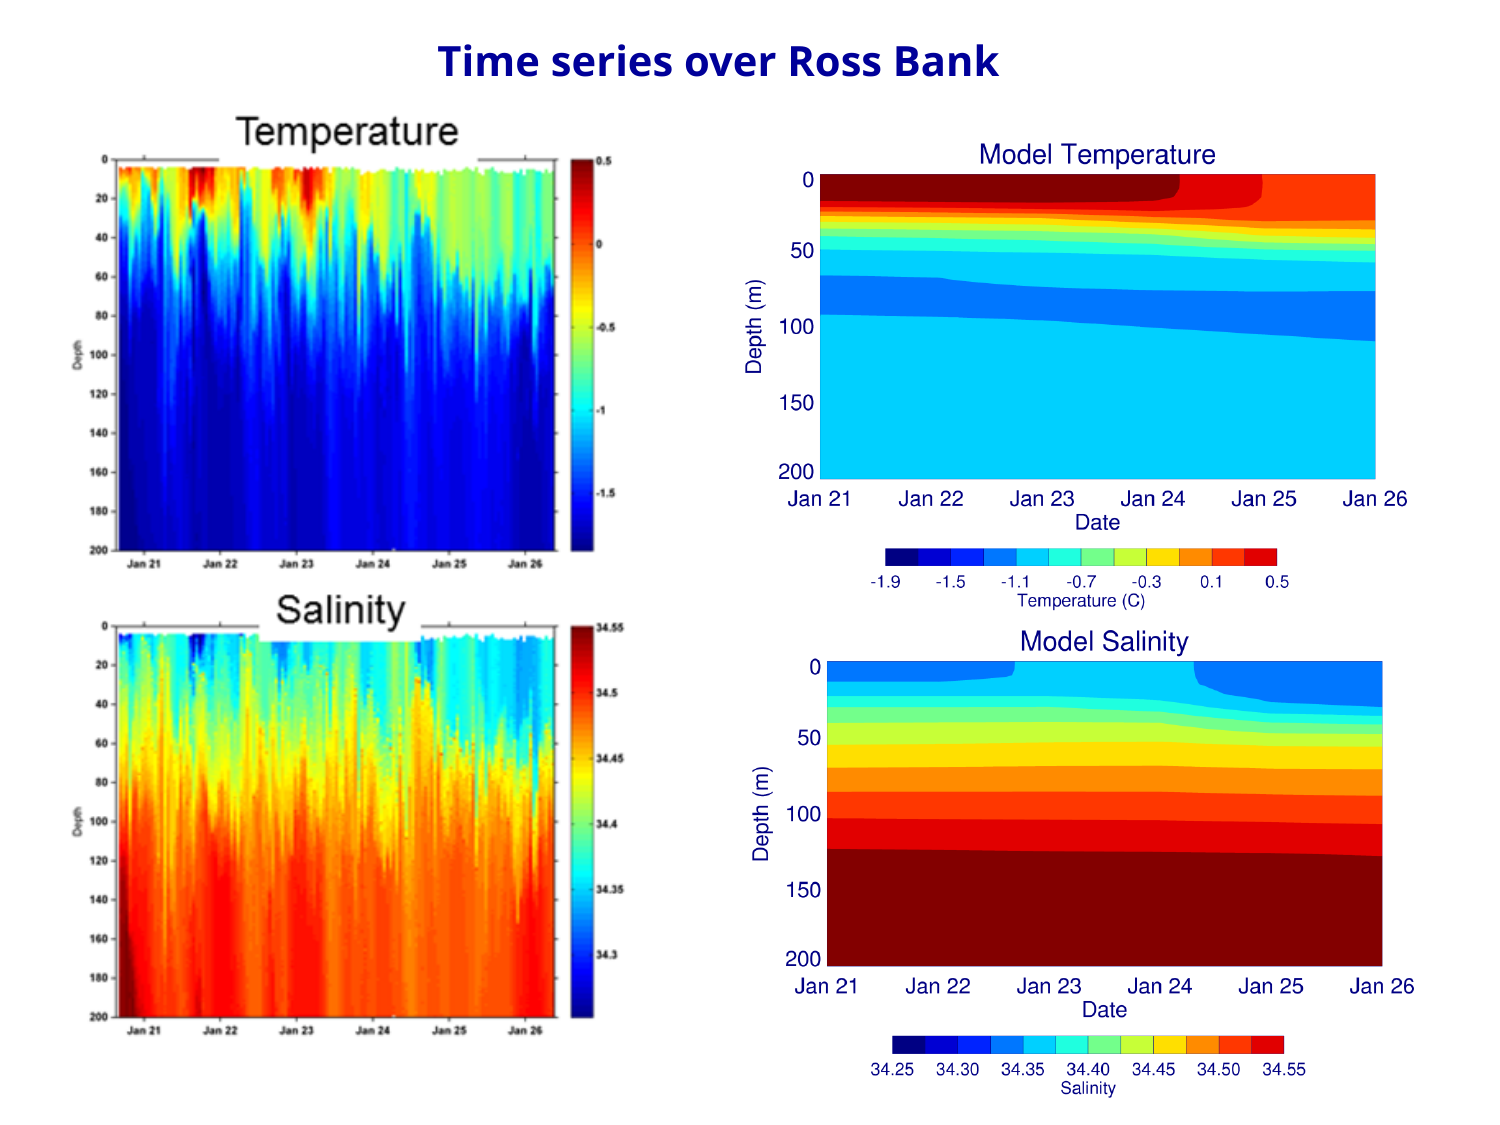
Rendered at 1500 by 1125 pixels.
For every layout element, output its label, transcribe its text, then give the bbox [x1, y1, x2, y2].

picture [46, 95, 663, 1058]
picture [736, 125, 1420, 1111]
text_box Time series over Ross Bank [24, 27, 1413, 92]
